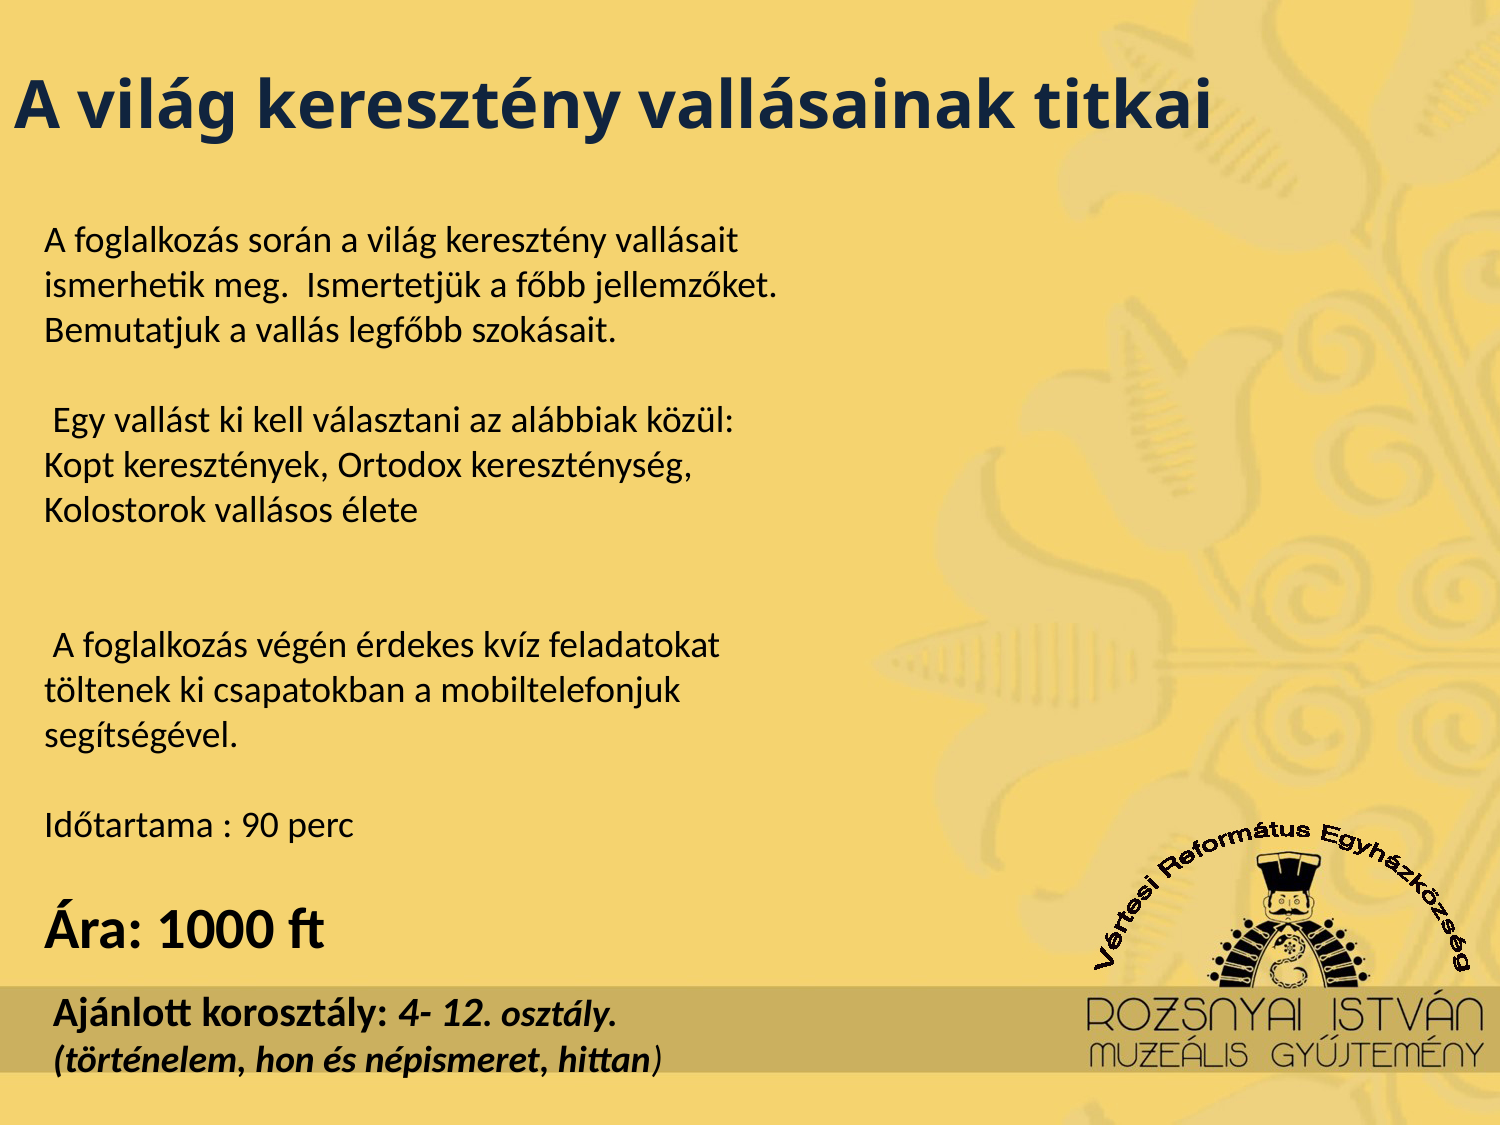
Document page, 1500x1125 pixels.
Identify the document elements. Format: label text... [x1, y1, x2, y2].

text_box A foglalkozás során a világ keresztény vallásait ismerhetik meg. Ismertetjük a főbb jellemzőket. Bemutatjuk a vallás legfőbb szokásait. Egy vallást ki kell választani az alábbiak közül: Kopt keresztények, Ortodox kereszténység, Kolostorok vallásos élete A foglalkozás végén érdekes kvíz feladatokat töltenek ki csapatokban a mobiltelefonjuk segítségével. Időtartama : 90 perc Ára: 1000 ft [29, 208, 798, 968]
text_box A világ keresztény vallásainak titkai [0, 54, 1447, 230]
text_box Ajánlott korosztály: 4- 12. osztály. (történelem, hon és népismeret, hittan) [38, 977, 1069, 1125]
picture [0, 0, 1500, 1125]
